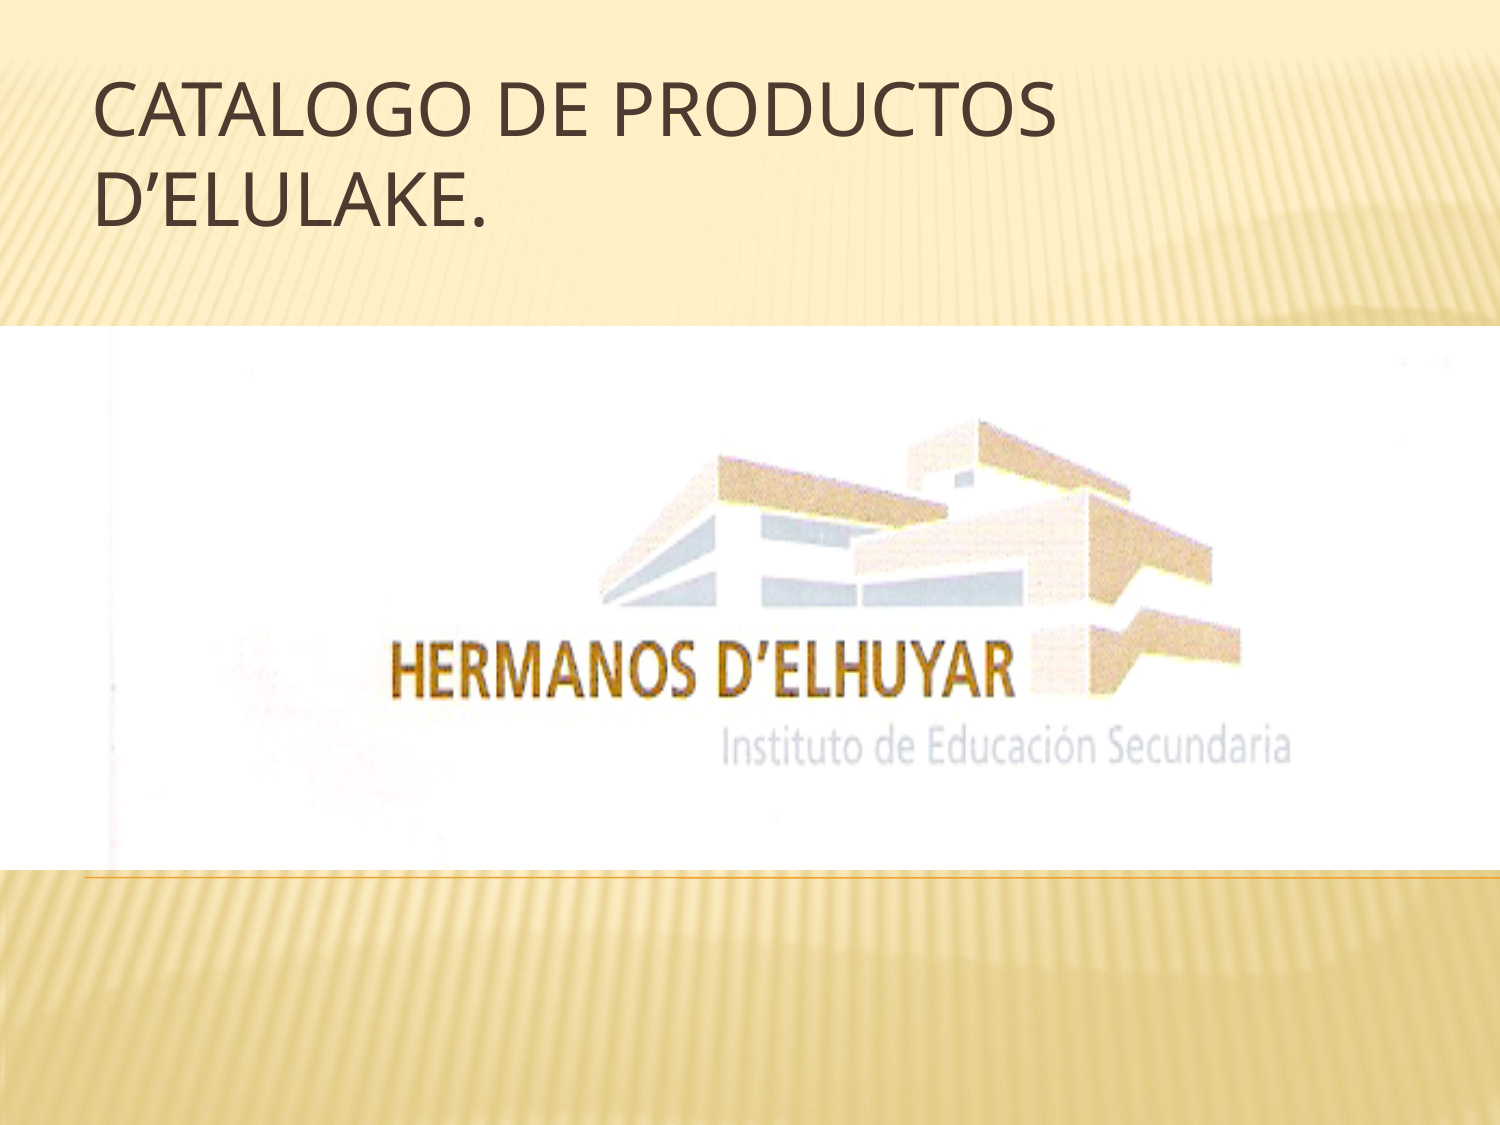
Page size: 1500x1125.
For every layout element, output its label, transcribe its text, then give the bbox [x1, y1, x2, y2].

title CATALOGO de productos d’elulake. [76, 54, 1352, 296]
picture [0, 325, 1500, 870]
